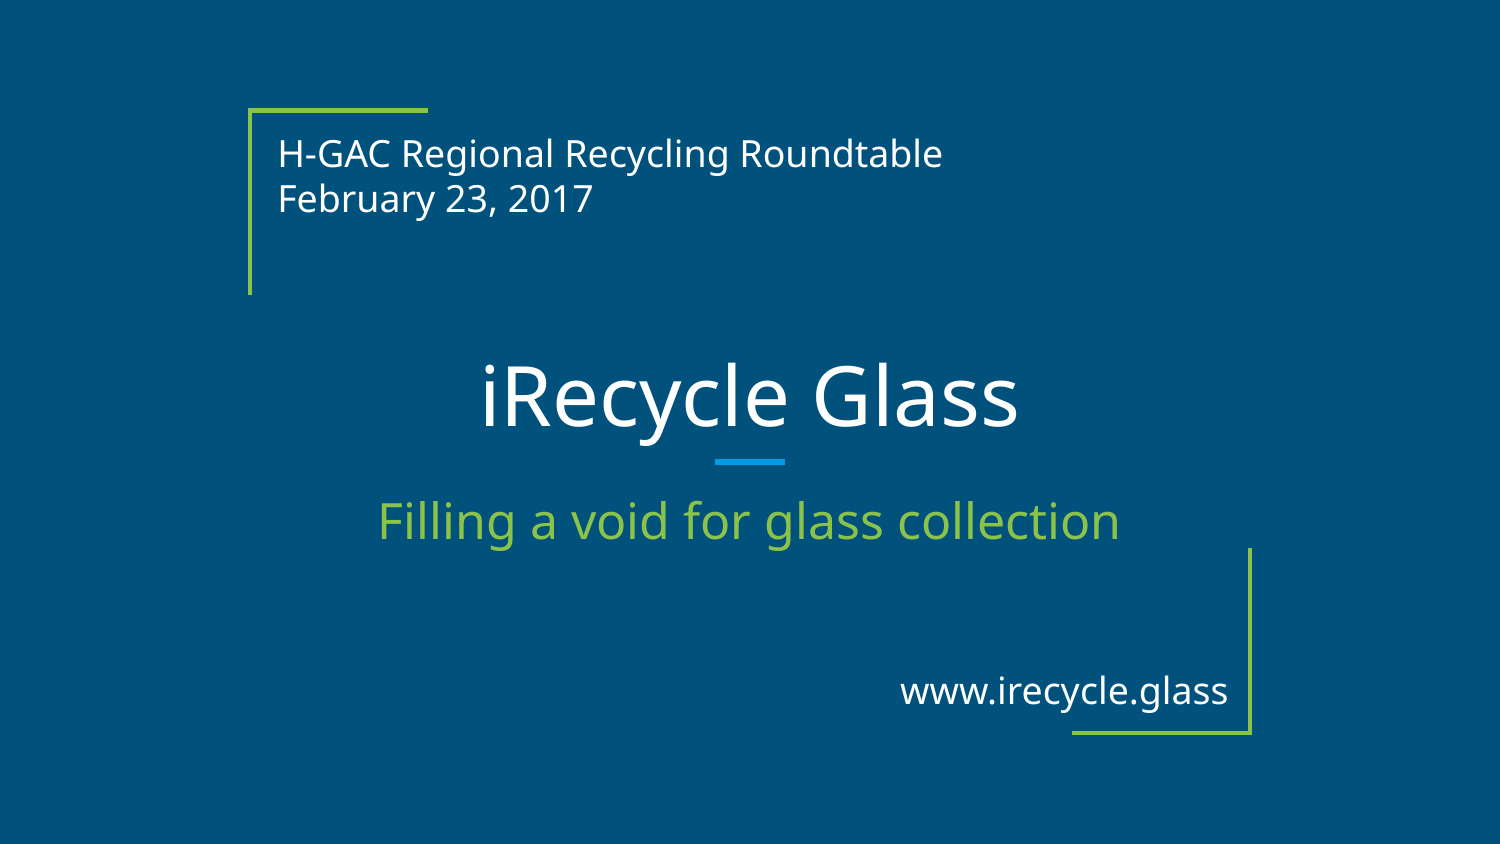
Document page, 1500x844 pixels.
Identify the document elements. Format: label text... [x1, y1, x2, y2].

text_box www.irecycle.glass [845, 655, 1244, 725]
text_box H-GAC Regional Recycling Roundtable February 23, 2017 [262, 120, 1102, 230]
subtitle Filling a void for glass collection [275, 474, 1225, 584]
title iRecycle Glass [275, 320, 1225, 458]
